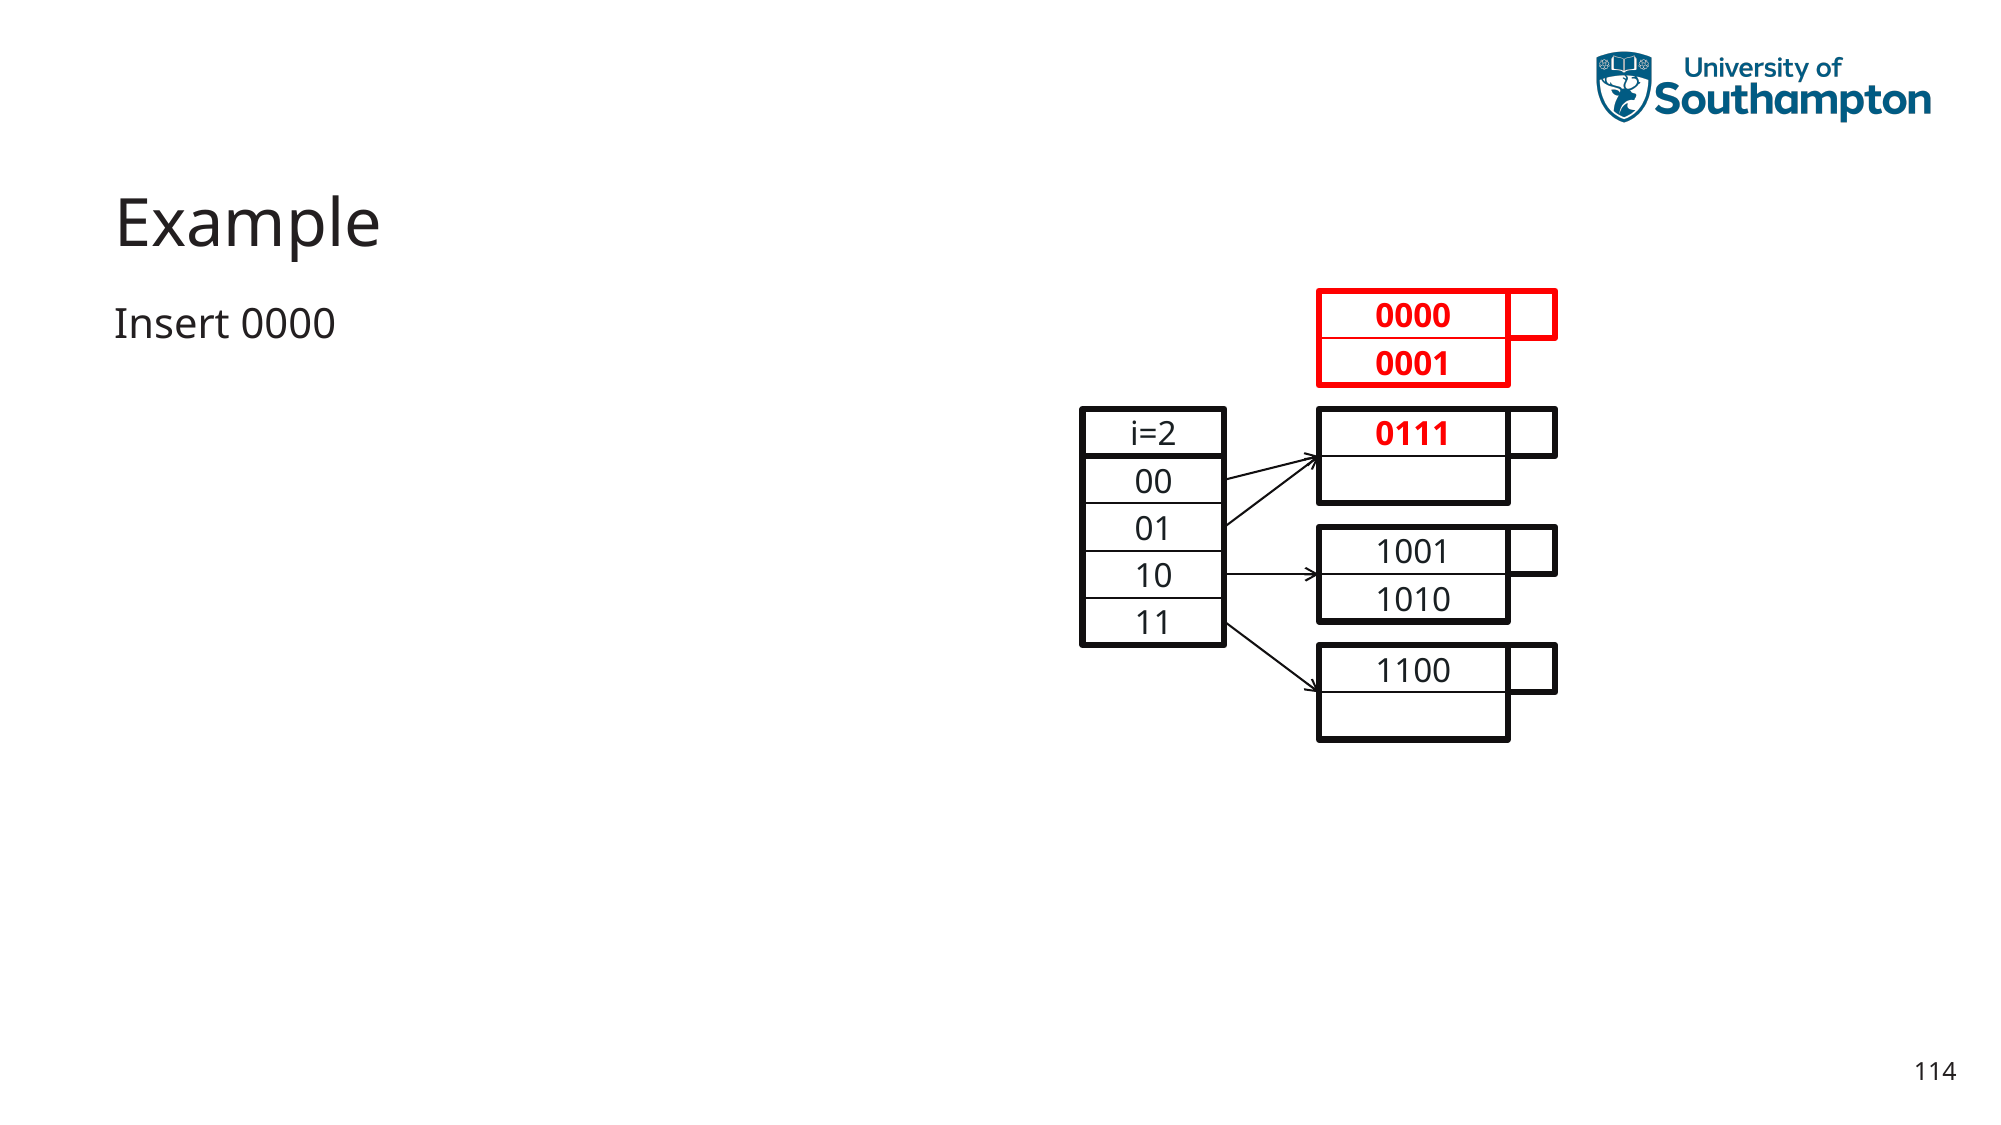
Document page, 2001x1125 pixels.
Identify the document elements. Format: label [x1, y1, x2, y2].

picture [1890, 97, 1900, 108]
title [102, 113, 1898, 268]
picture [1782, 97, 1791, 108]
picture [1607, 76, 1624, 88]
picture [1823, 97, 1830, 113]
picture [1600, 80, 1617, 111]
picture [1730, 97, 1736, 113]
text_box [1082, 408, 1556, 740]
picture [1626, 76, 1636, 88]
list [102, 290, 989, 1024]
picture [1689, 97, 1698, 108]
picture [1758, 97, 1766, 113]
picture [1847, 97, 1857, 108]
text_box [1318, 290, 1556, 386]
picture [1626, 78, 1648, 111]
picture [1808, 97, 1815, 113]
picture [1527, 0, 2000, 220]
